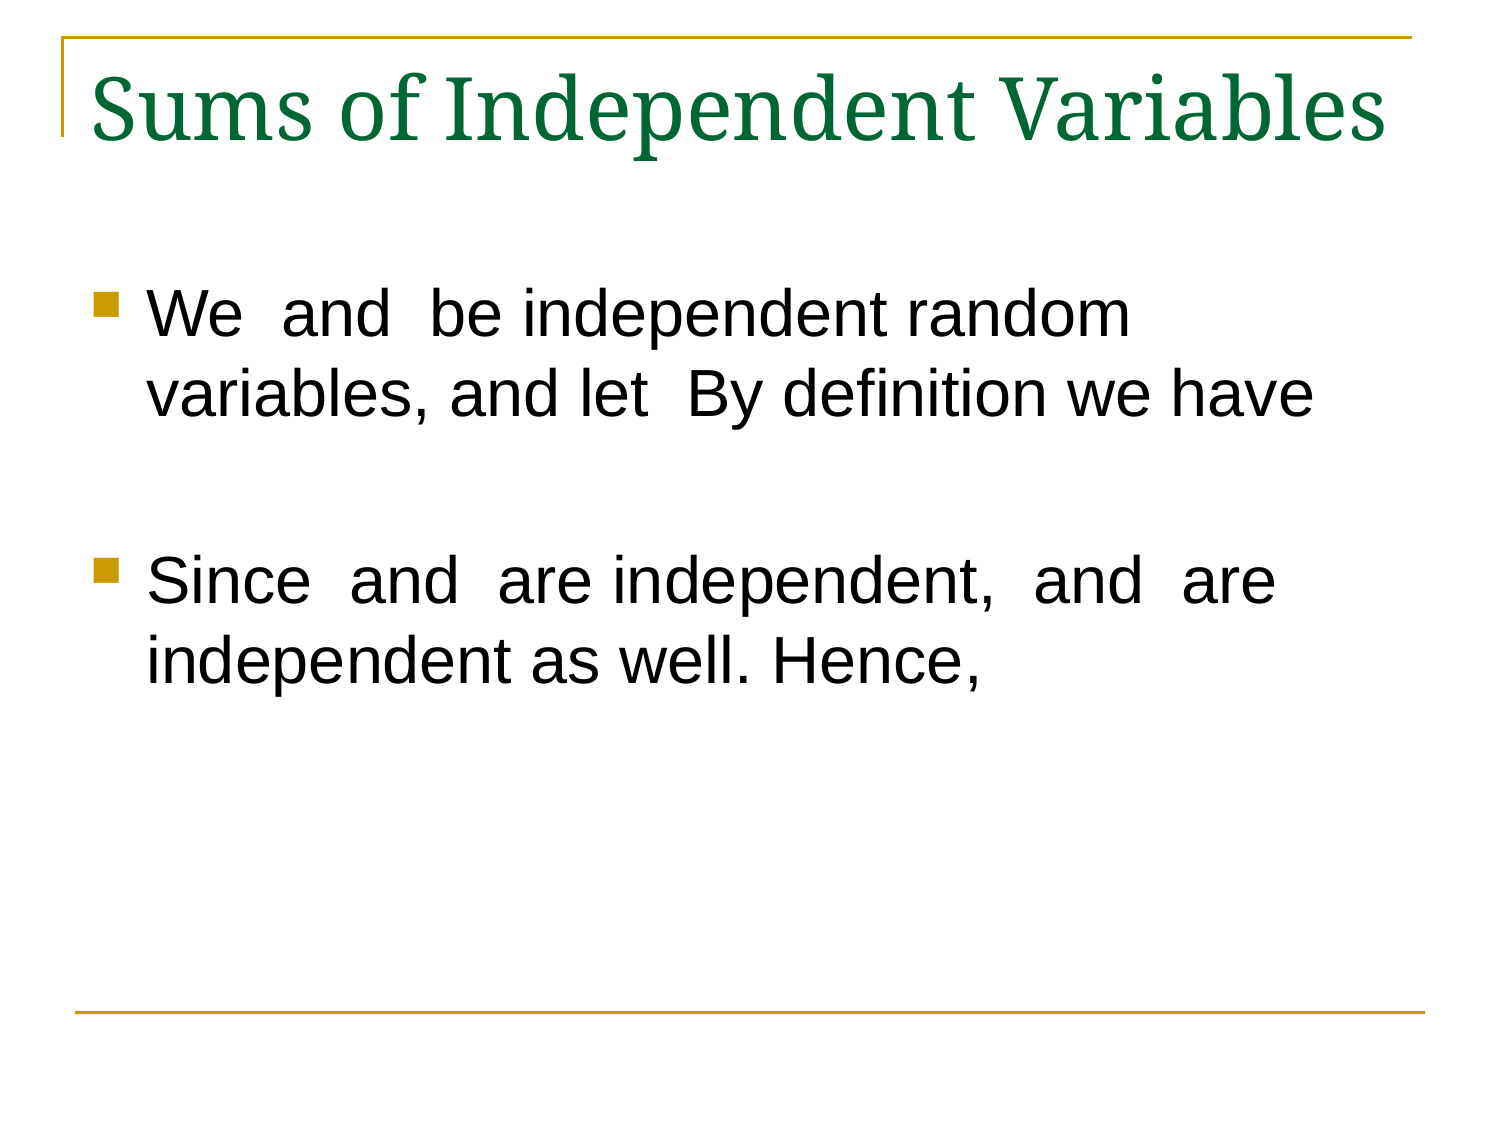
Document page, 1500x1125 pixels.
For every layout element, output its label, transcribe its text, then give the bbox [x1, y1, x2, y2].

title Sums of Independent Variables [75, 45, 1425, 233]
